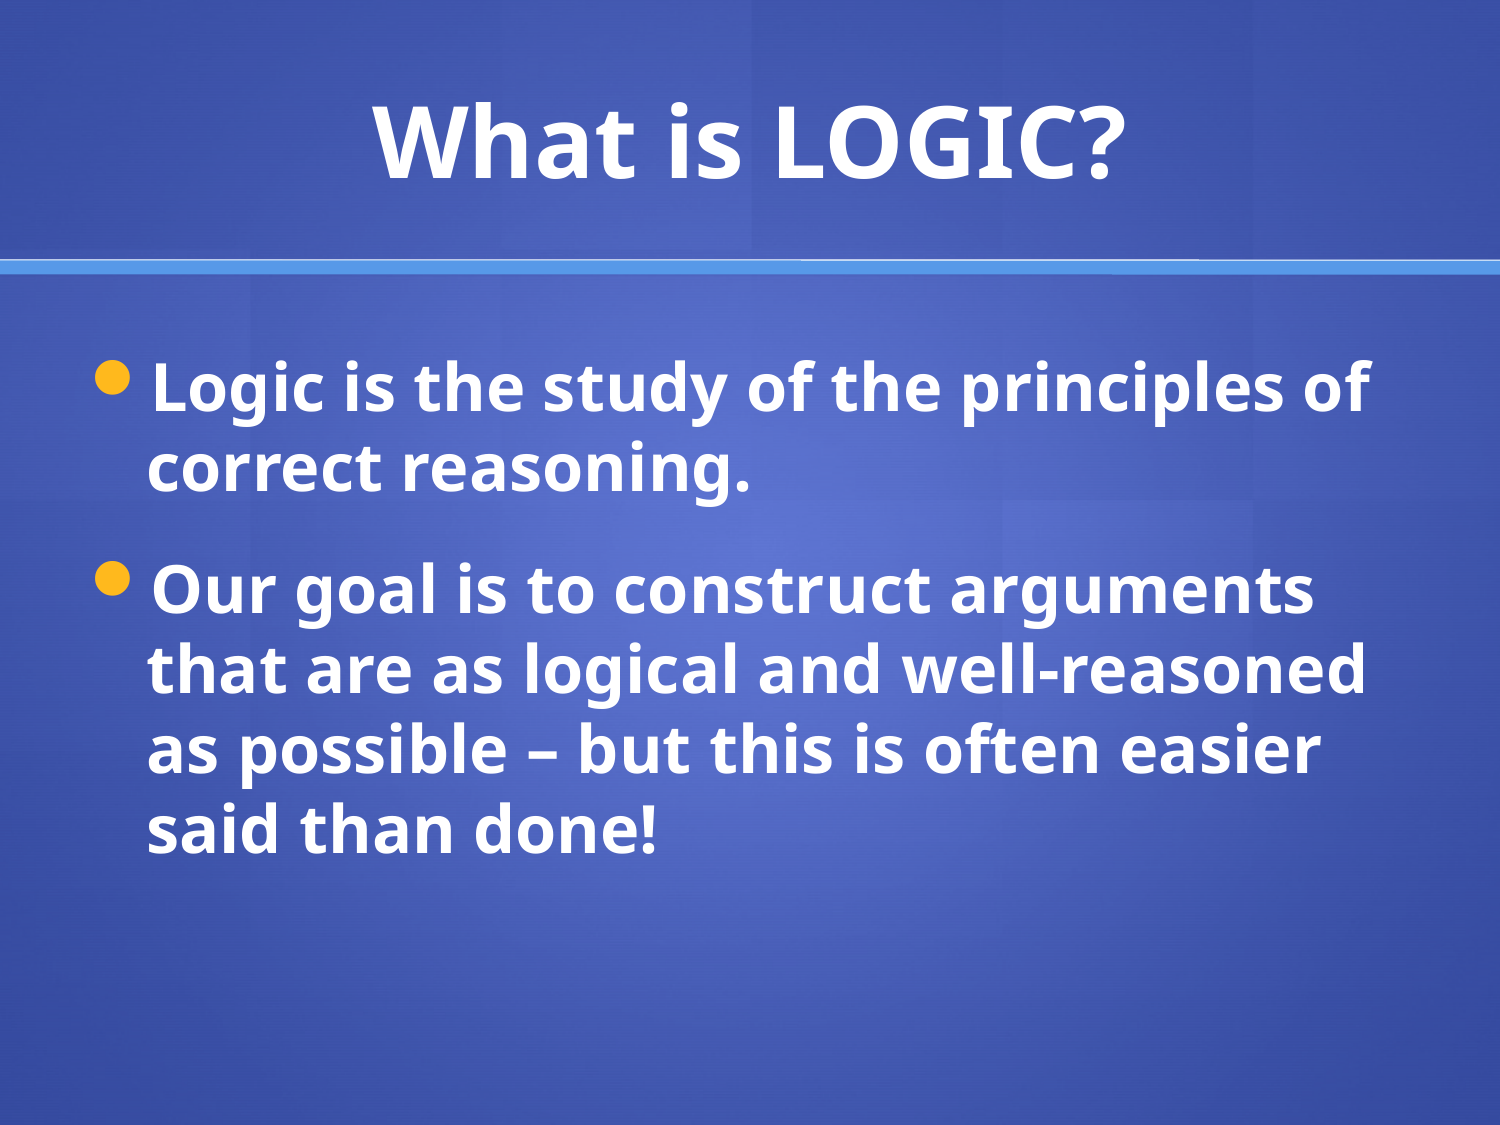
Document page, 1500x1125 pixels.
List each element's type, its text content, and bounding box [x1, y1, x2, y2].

title What is LOGIC? [75, 45, 1425, 233]
list Logic is the study of the principles of correct reasoning. Our goal is to construct arguments that are as logical and well-reasoned as possible – but this is often easier said than done! [75, 337, 1425, 988]
